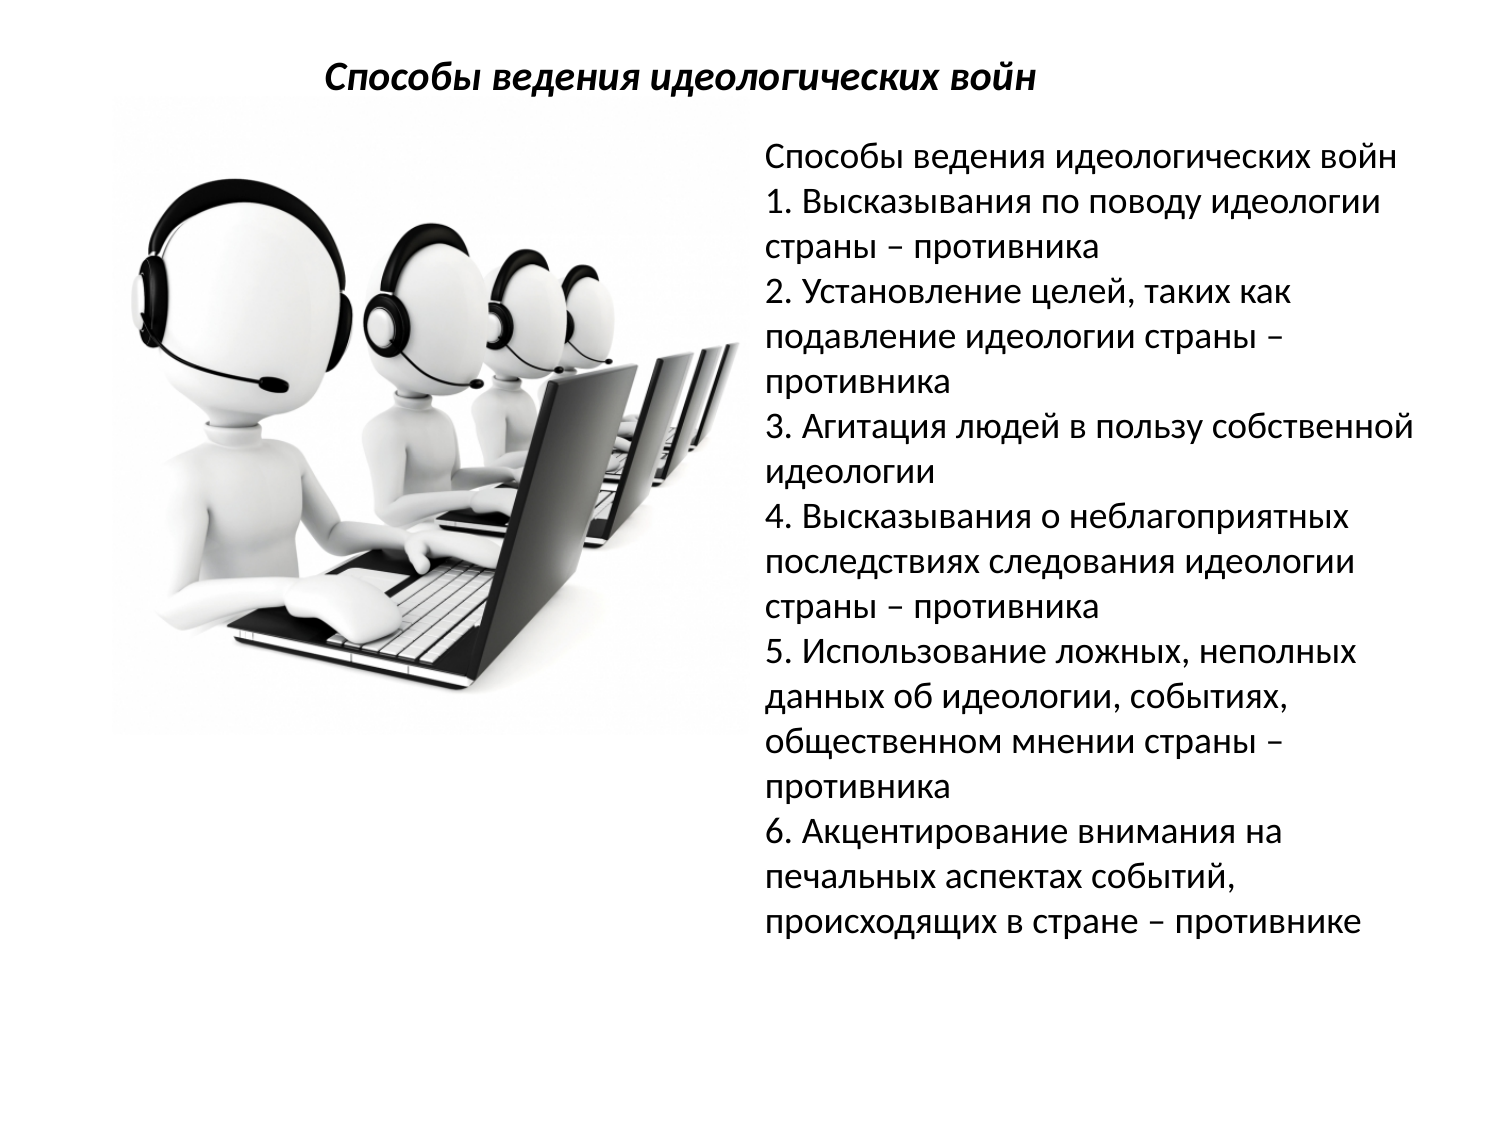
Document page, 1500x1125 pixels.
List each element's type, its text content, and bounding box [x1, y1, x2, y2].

text_box Способы ведения идеологических войн [0, 41, 1105, 107]
picture [111, 96, 751, 735]
text_box Способы ведения идеологических войн 1. Высказывания по поводу идеологии страны – противника 2. Установление целей, таких как подавление идеологии страны – противника 3. Агитация людей в пользу собственной идеологии 4. Высказывания о неблагоприятных последствиях следования идеологии страны – противника 5. Использование ложных, неполных данных об идеологии, событиях, общественном мнении страны – противника 6. Акцентирование внимания на печальных аспектах событий, происходящих в стране – противнике [749, 123, 1460, 948]
